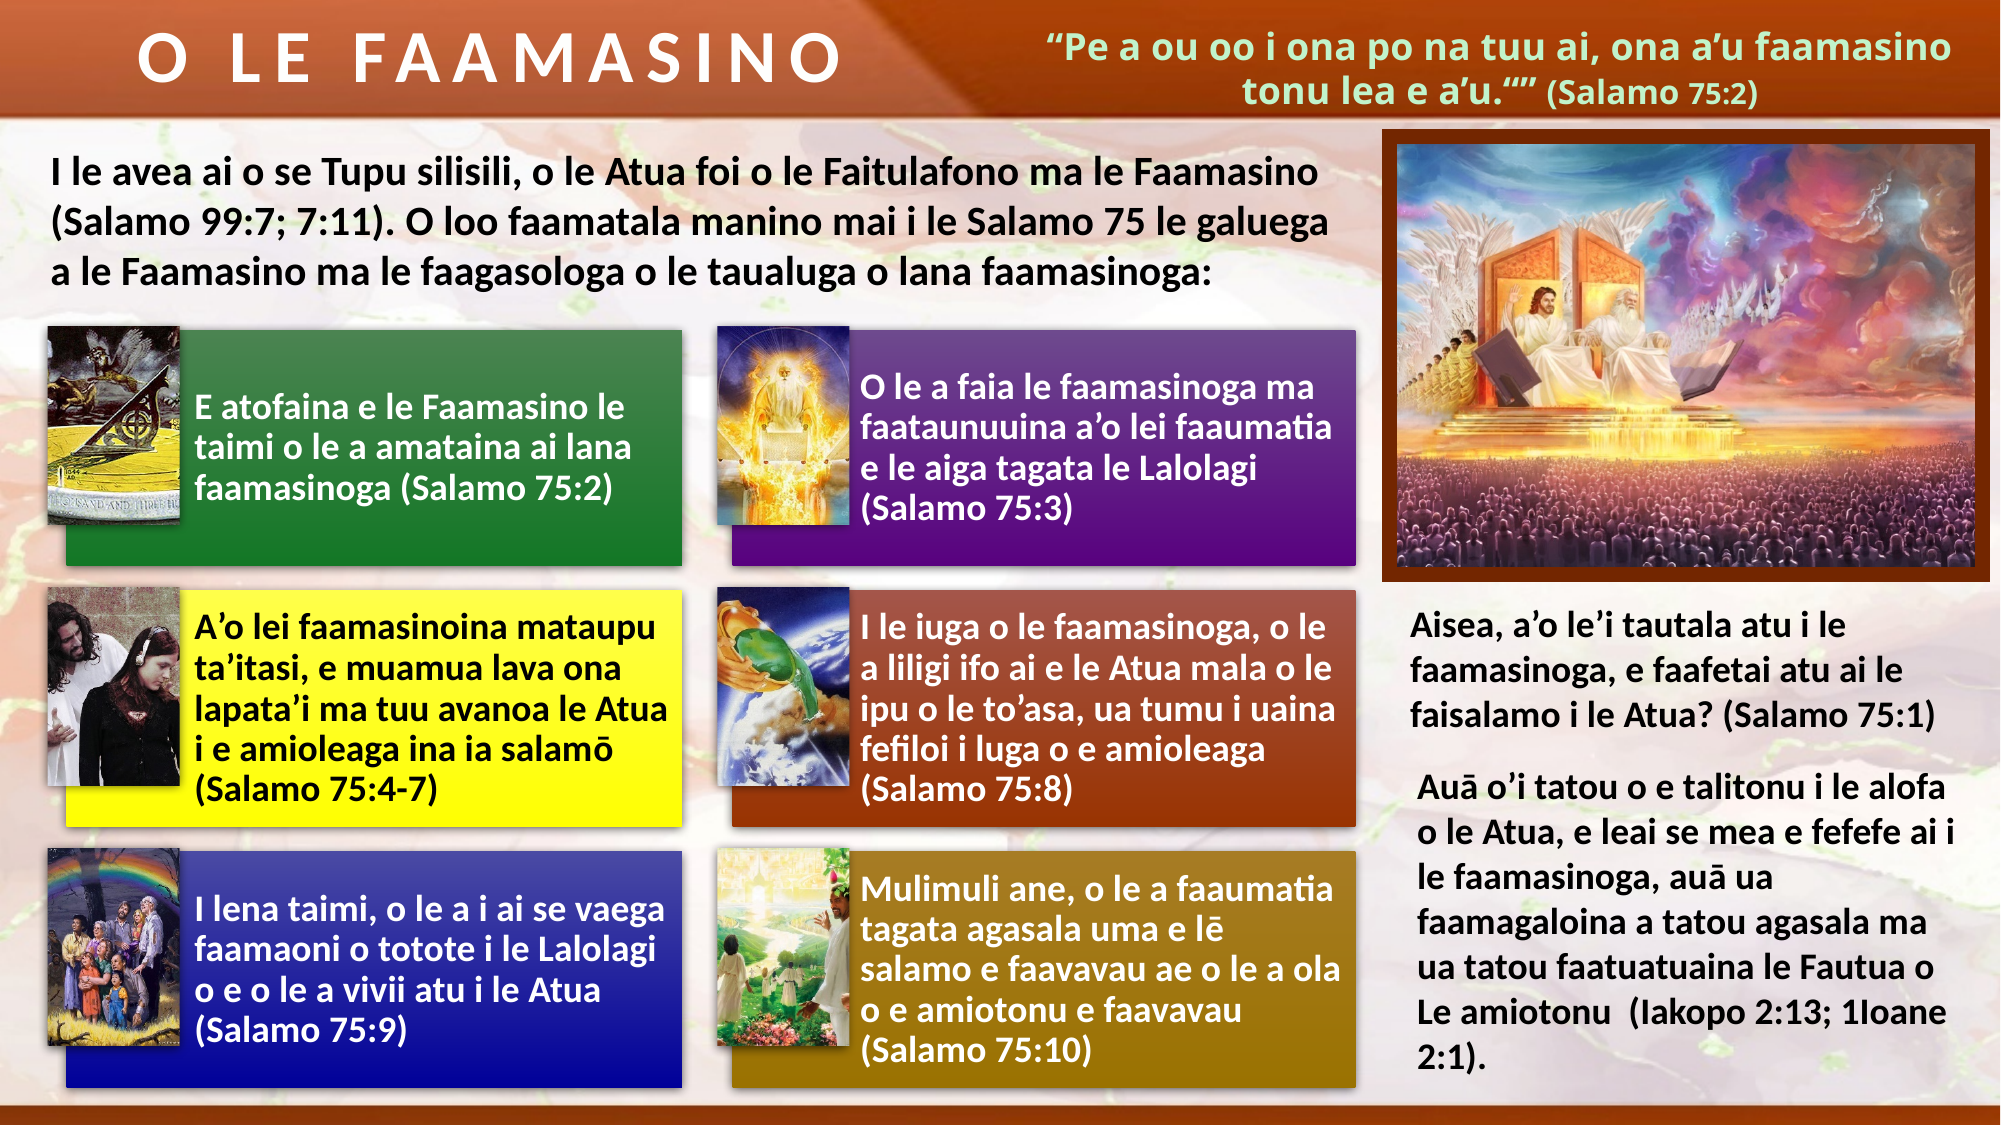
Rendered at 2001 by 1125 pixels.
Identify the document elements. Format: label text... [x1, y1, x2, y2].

text_box Aisea, a’o le’i tautala atu i le faamasinoga, e faafetai atu ai le faisalamo i le Atua? (Salamo 75:1) [1402, 592, 1967, 743]
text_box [1, 312, 1402, 1102]
text_box O LE FAAMASINO [0, 0, 979, 105]
picture [0, 0, 2001, 1125]
text_box “Pe a ou oo i ona po na tuu ai, ona a’u faamasino tonu lea e a’u.“” (Salamo 75:2) [999, 15, 2000, 120]
text_box Auā o’i tatou o e talitonu i le alofa o le Atua, e leai se mea e fefefe ai i le faamasinoga, auā ua faamagaloina a tatou agasala ma ua tatou faatuatuaina le Fautua o Le amiotonu (Iakopo 2:13; 1Ioane 2:1). [1402, 754, 1972, 1085]
text_box I le avea ai o se Tupu silisili, o le Atua foi o le Faitulafono ma le Faamasino (Salamo 99:7; 7:11). O loo faamatala manino mai i le Salamo 75 le galuega a le Faamasino ma le faagasologa o le taualuga o lana faamasinoga: [35, 136, 1355, 301]
